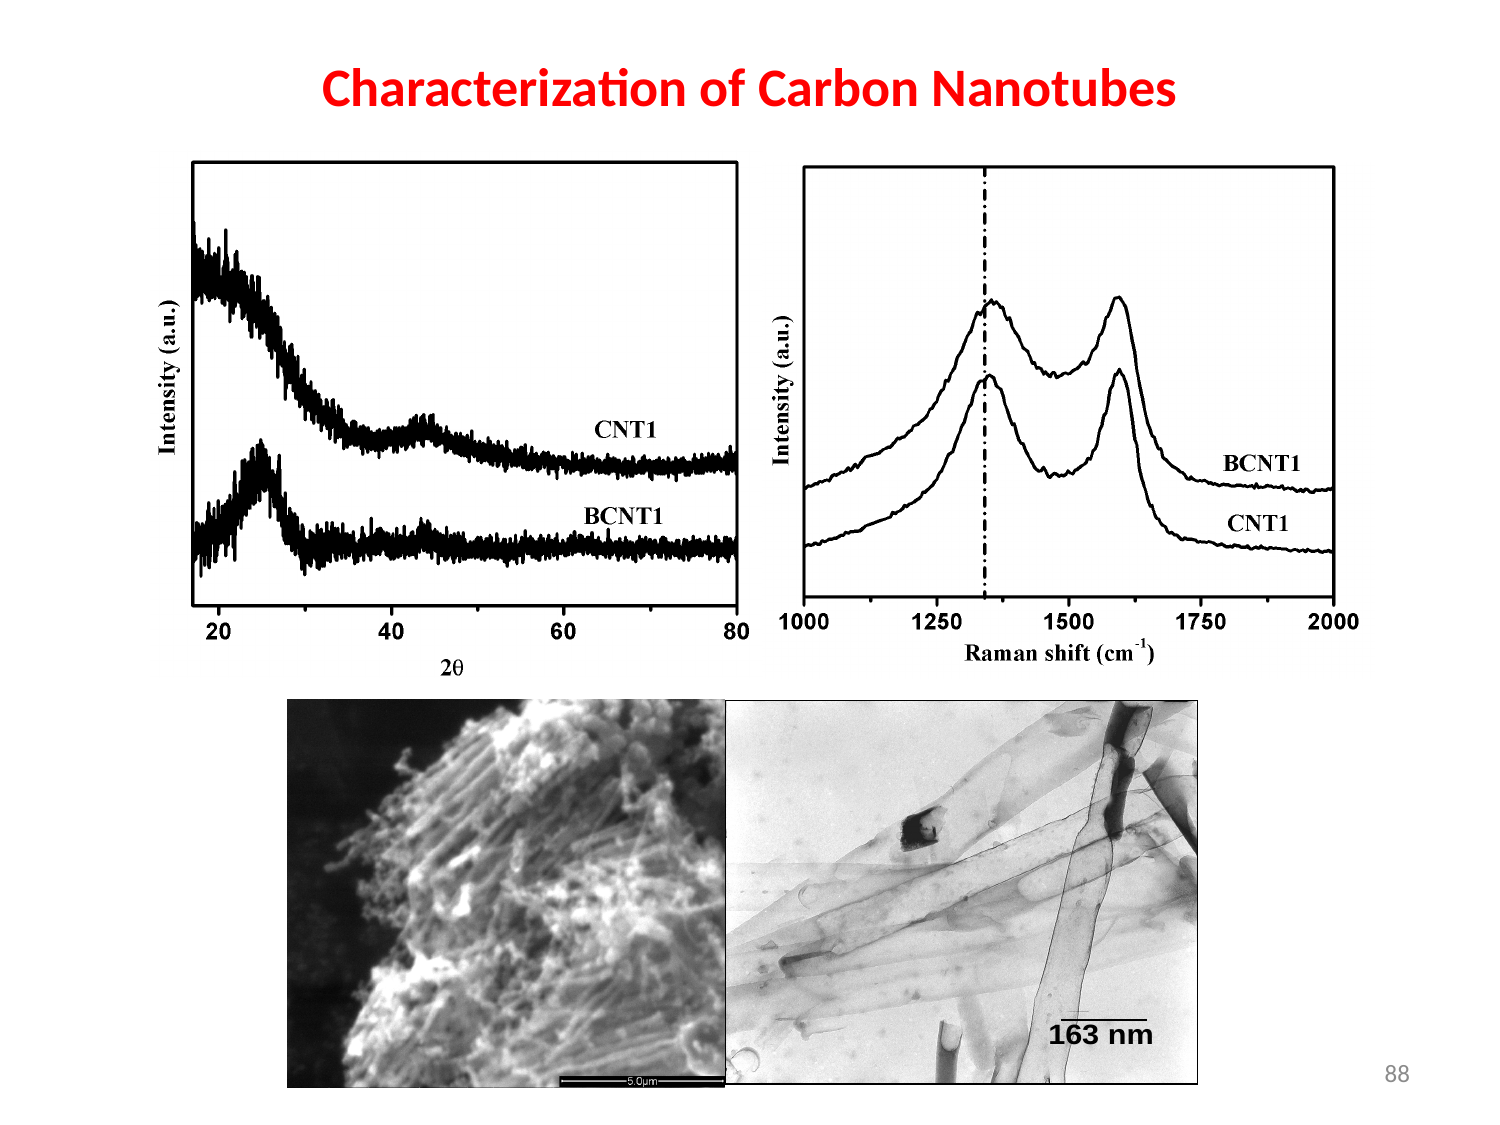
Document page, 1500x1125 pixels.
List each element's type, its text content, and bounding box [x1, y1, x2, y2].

title Characterization of Carbon Nanotubes [75, 45, 1425, 125]
picture [287, 699, 1201, 1088]
picture [149, 149, 1376, 679]
slide_number 88 [1074, 1042, 1425, 1103]
